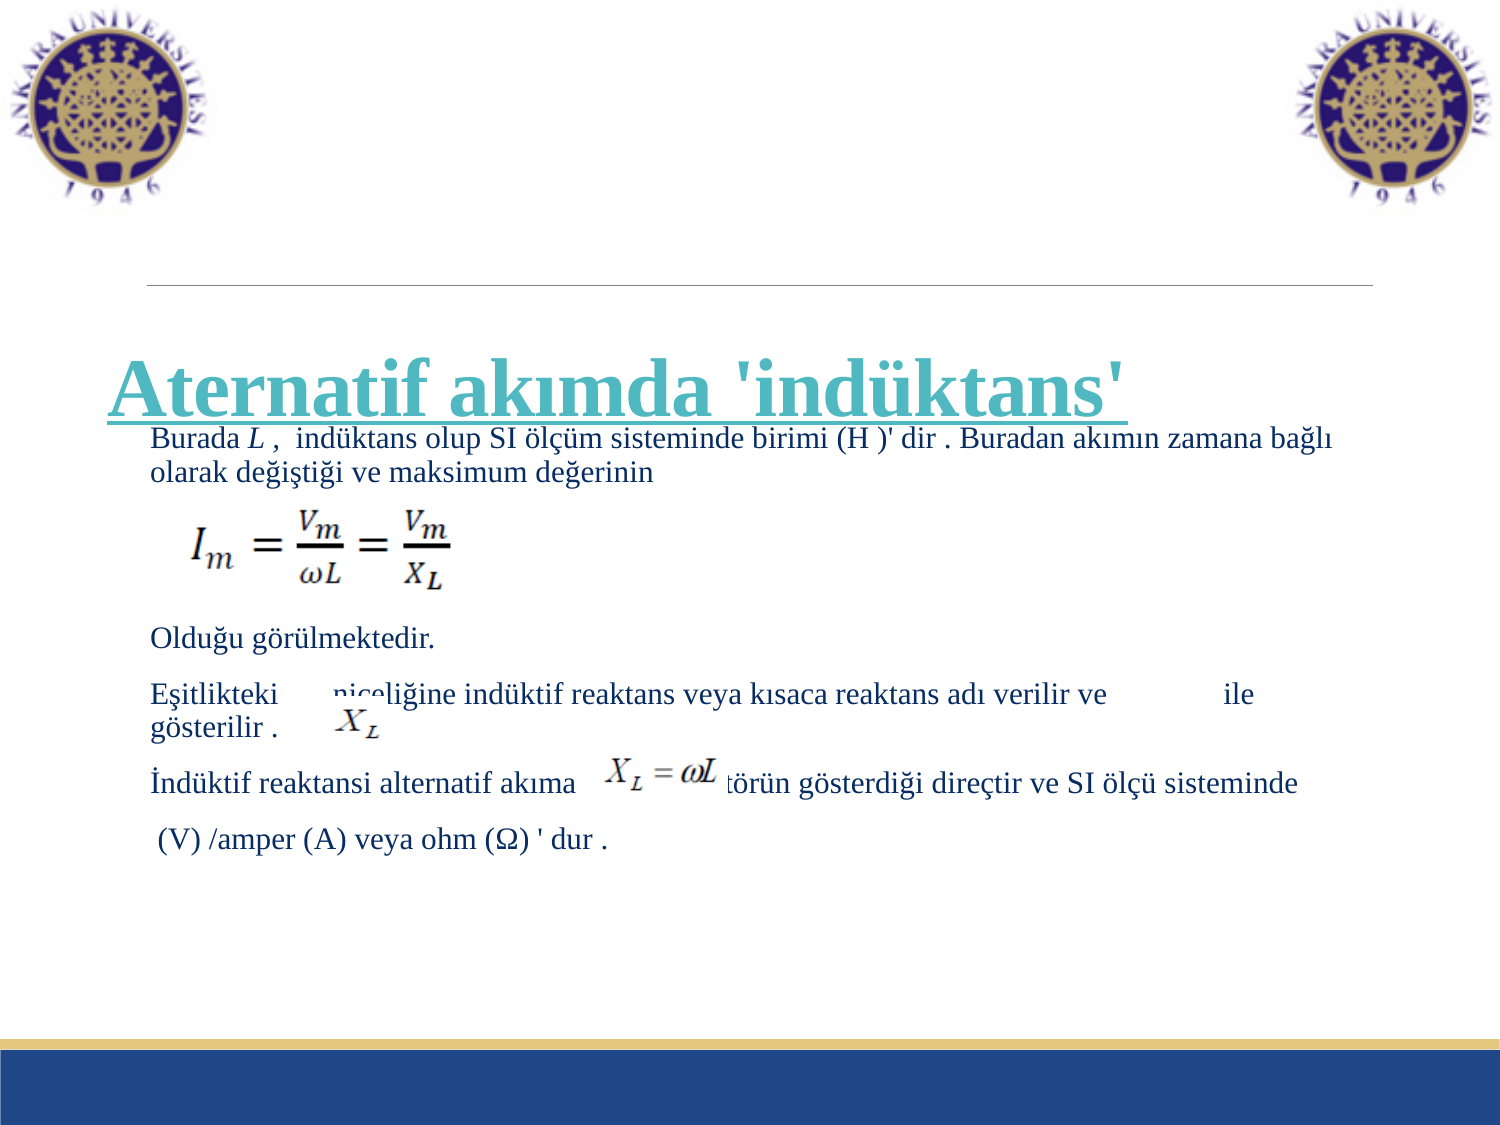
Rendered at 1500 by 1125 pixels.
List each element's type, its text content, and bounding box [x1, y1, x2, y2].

picture [330, 695, 388, 752]
picture [1284, 0, 1500, 218]
title Aternatif akımda 'indüktans' [92, 210, 1343, 441]
picture [0, 0, 218, 218]
list Burada L , indüktans olup SI ölçüm sisteminde birimi (H )' dir . Buradan akımın zamana bağlı olarak değiştiği ve maksimum değerinin Olduğu görülmektedir. Eşitlikteki niceliğine indüktif reaktans veya kısaca reaktans adı verilir ve ile gösterilir . İndüktif reaktansi alternatif akıma karşı indüktörün gösterdiği direçtir ve SI ölçü sisteminde (V) /amper (A) veya ohm (Ω) ' dur . [135, 302, 1373, 963]
picture [583, 742, 729, 804]
picture [166, 504, 471, 596]
